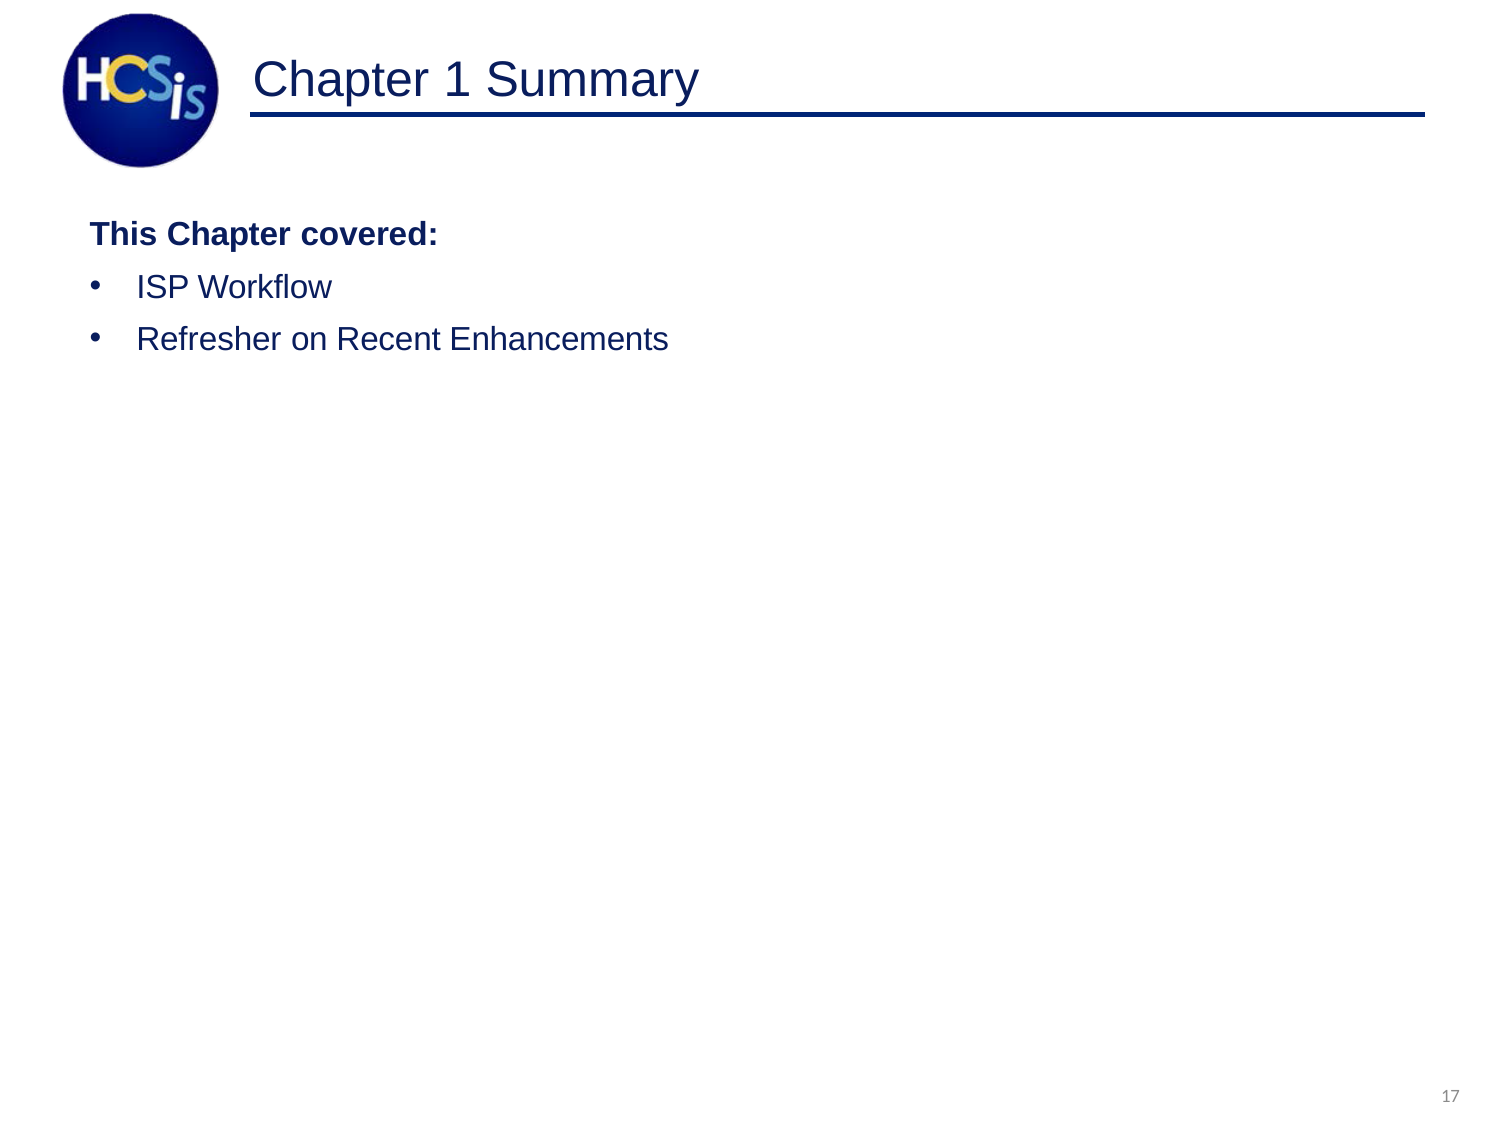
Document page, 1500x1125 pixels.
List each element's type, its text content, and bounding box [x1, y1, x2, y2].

title Chapter 1 Summary [88, 45, 1412, 234]
text_box This Chapter covered: ISP Workflow Refresher on Recent Enhancements [87, 212, 1312, 410]
picture [62, 13, 220, 169]
slide_number 17 [1137, 1064, 1475, 1125]
